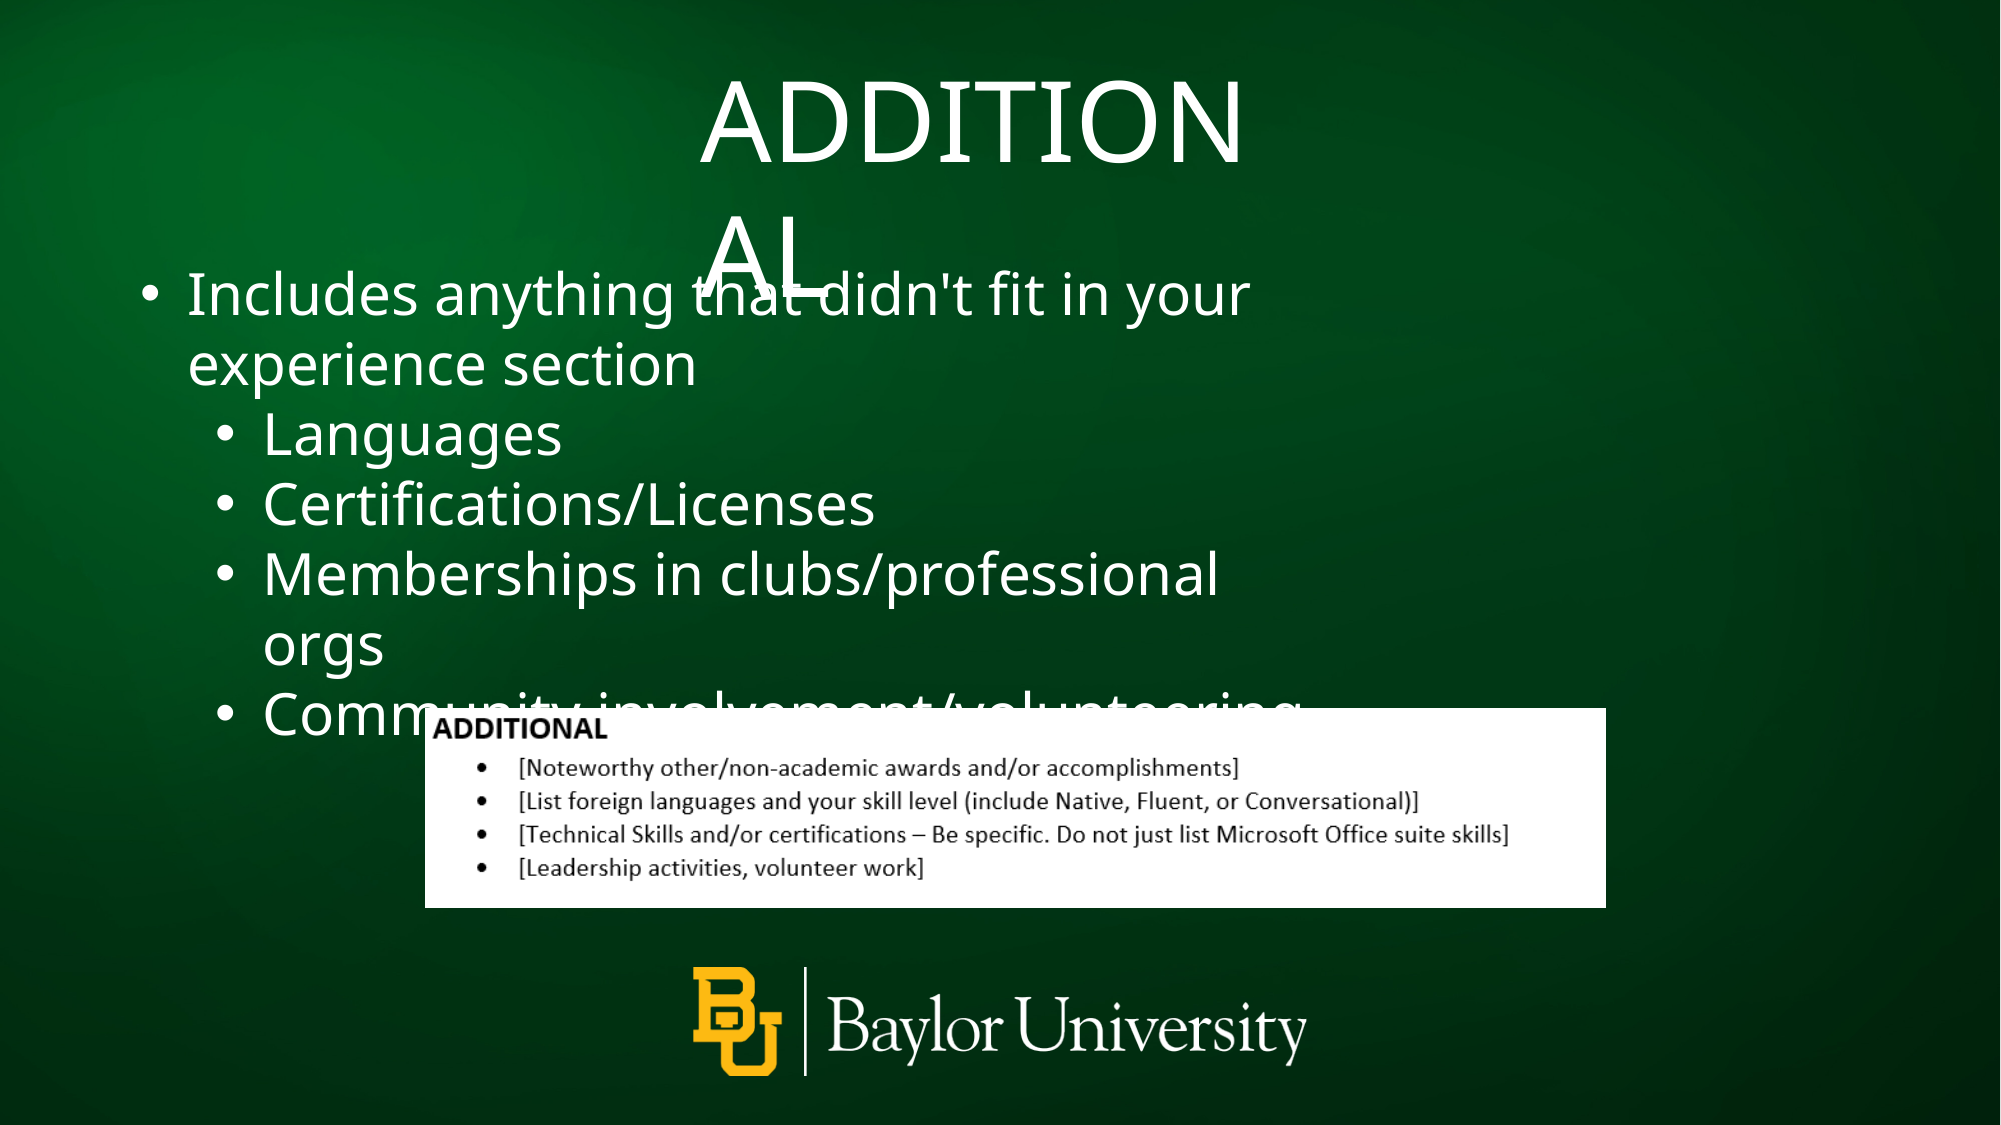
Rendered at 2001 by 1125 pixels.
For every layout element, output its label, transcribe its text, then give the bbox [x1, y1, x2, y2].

text_box Includes anything that didn't fit in your experience section Languages Certifications/Licenses Memberships in clubs/professional orgs Community involvement/volunteering [125, 249, 1354, 825]
text_box ADDITIONAL [685, 42, 1313, 249]
picture [0, 0, 2001, 1125]
